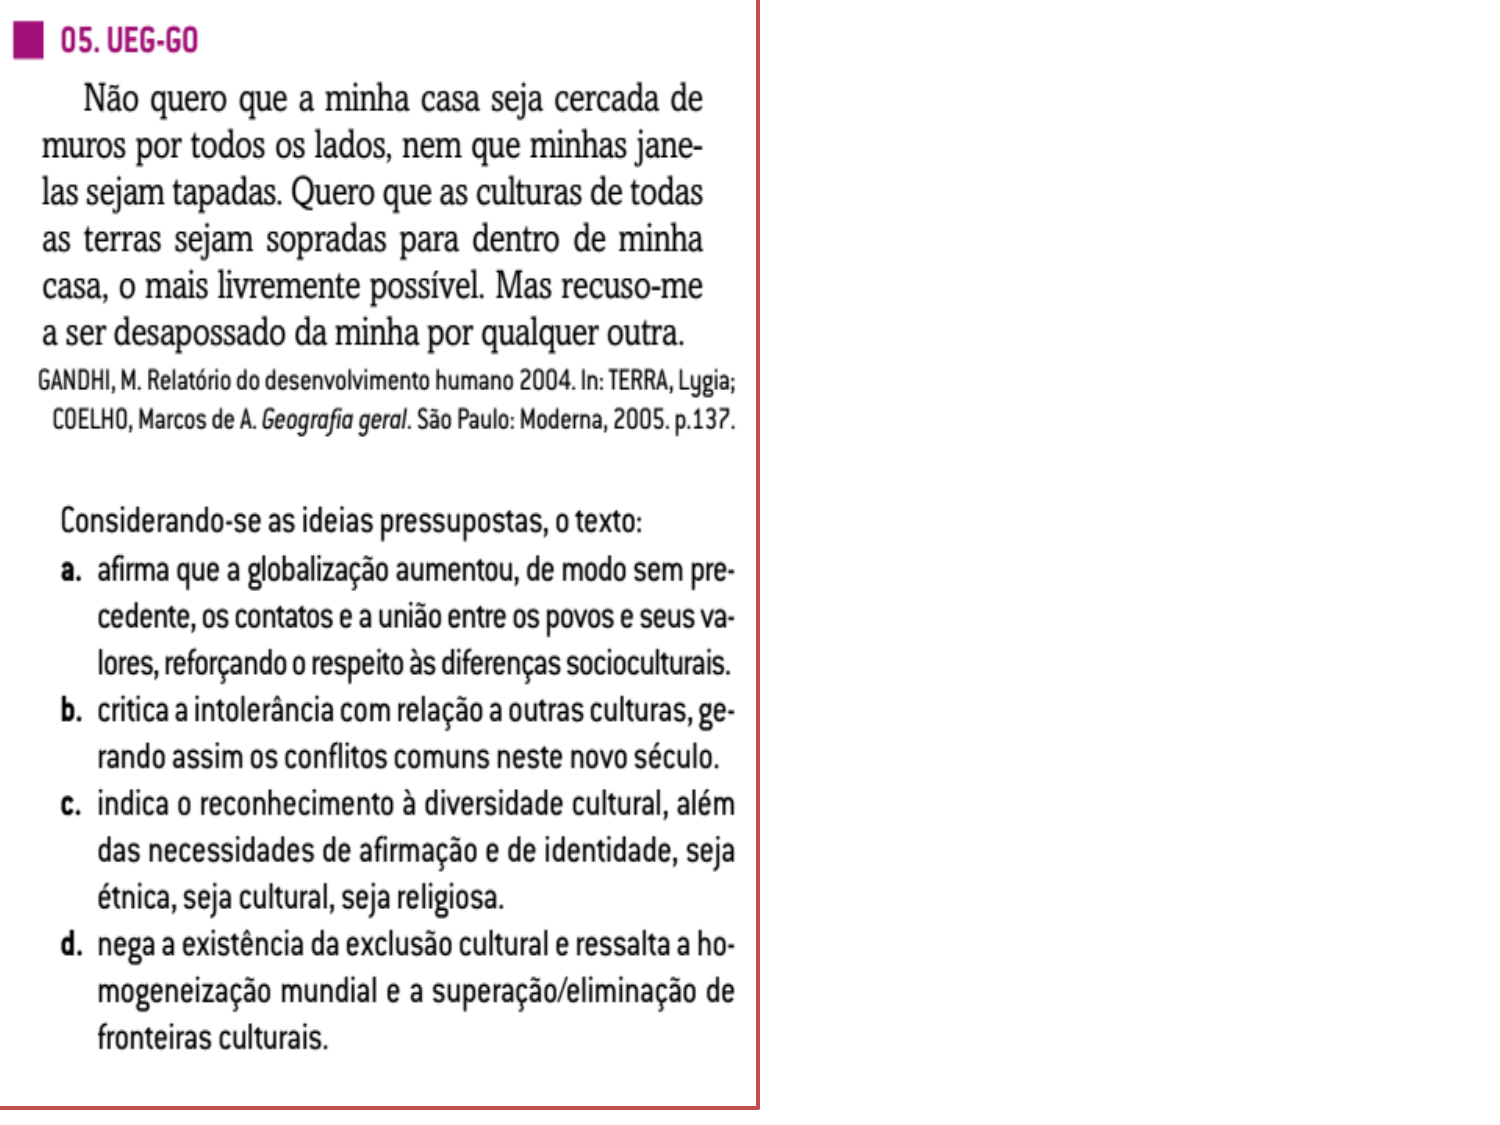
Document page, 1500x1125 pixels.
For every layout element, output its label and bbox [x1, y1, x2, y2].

picture [0, 0, 757, 1107]
